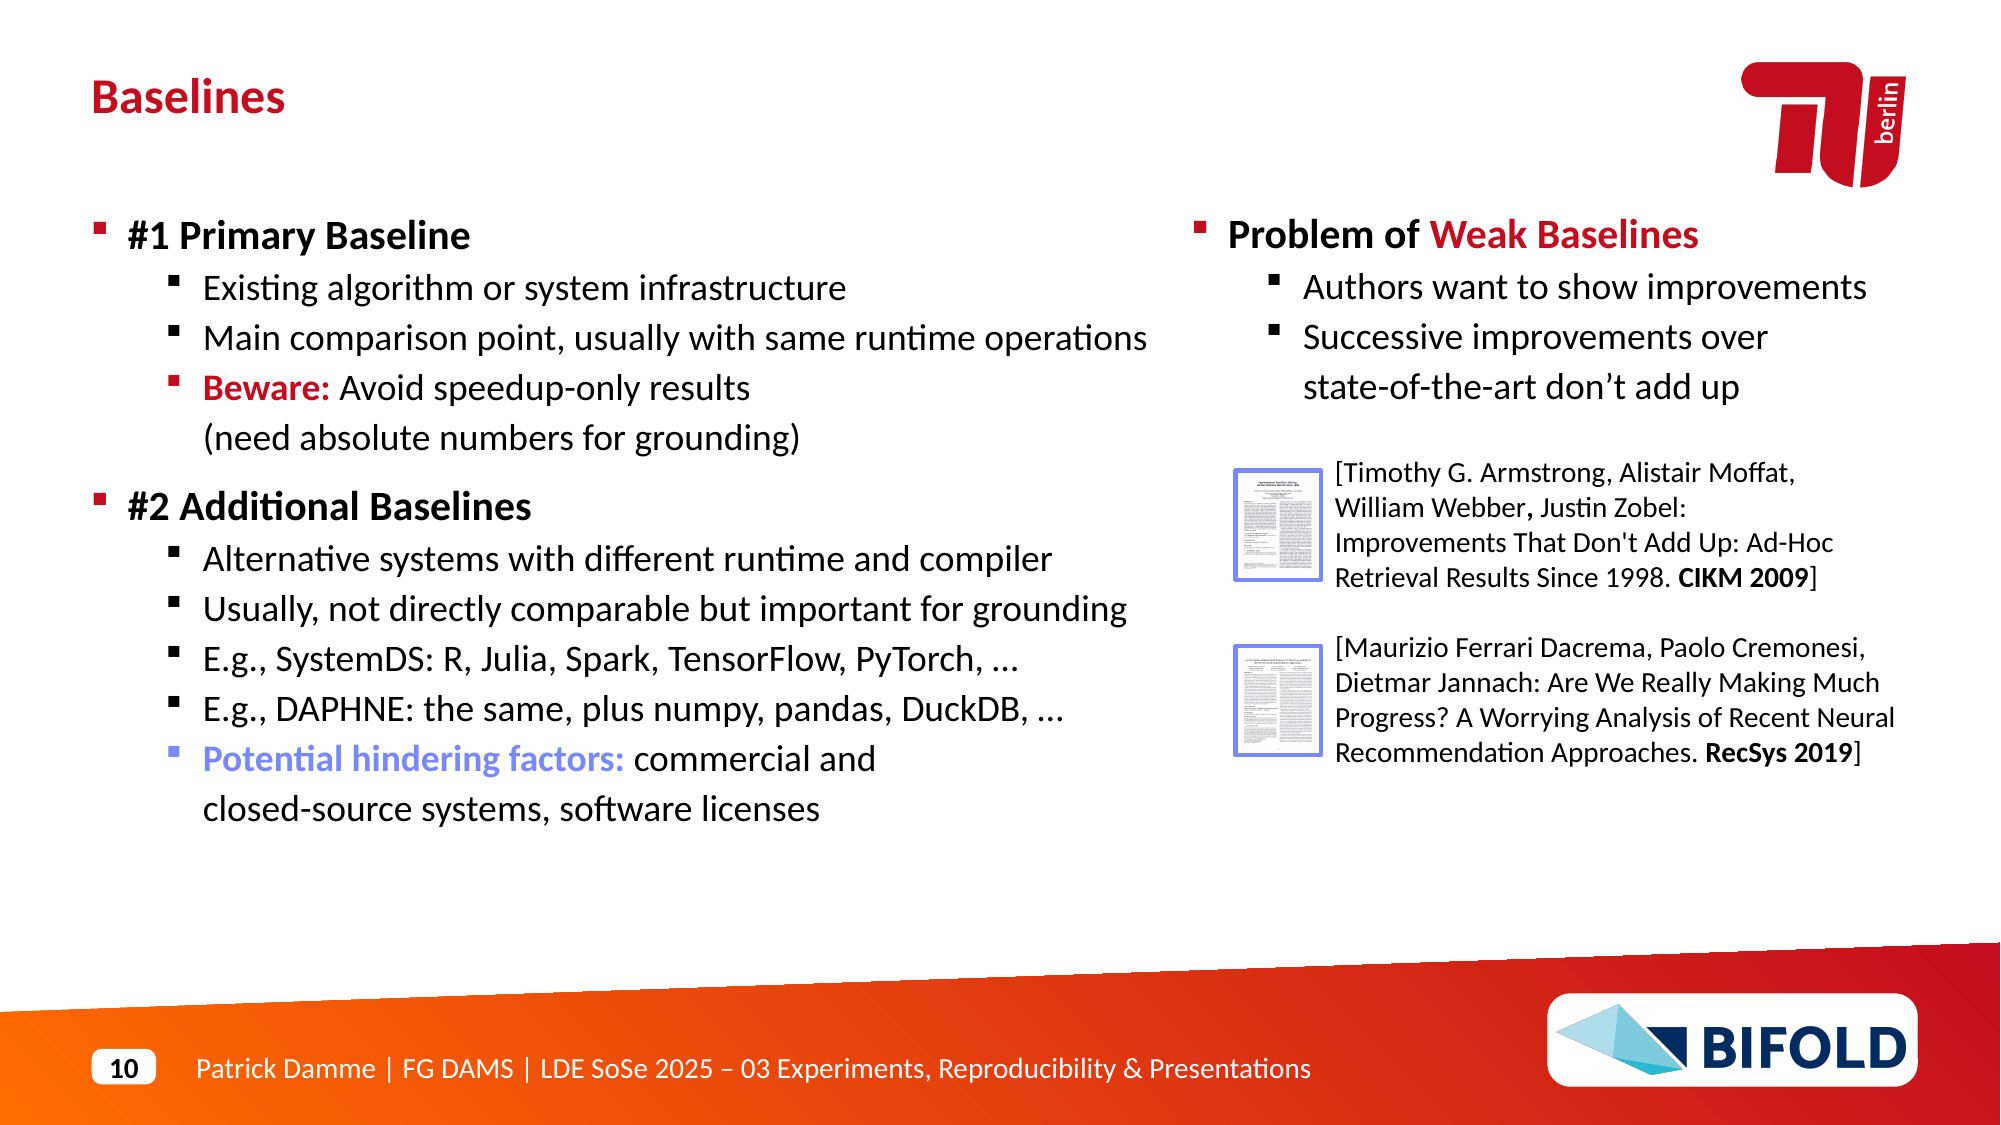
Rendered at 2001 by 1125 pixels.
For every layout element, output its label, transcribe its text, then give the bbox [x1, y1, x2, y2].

picture [1237, 648, 1319, 754]
picture [1741, 62, 1906, 188]
text_box [Maurizio Ferrari Dacrema, Paolo Cremonesi, Dietmar Jannach: Are We Really Making Much Progress? A Worrying Analysis of Recent Neural Recommendation Approaches. RecSys 2019] [1334, 621, 1905, 776]
text_box [Timothy G. Armstrong, Alistair Moffat, William Webber, Justin Zobel: Improvements That Don't Add Up: Ad-Hoc Retrieval Results Since 1998. CIKM 2009] [1334, 446, 1848, 601]
list Baselines [91, 65, 1455, 183]
picture [1237, 472, 1319, 578]
list Problem of Weak Baselines Authors want to show improvements Successive improvements over state-of-the-art don’t add up [1190, 207, 1969, 417]
picture [1556, 1004, 1906, 1075]
list #1 Primary Baseline Existing algorithm or system infrastructure Main comparison point, usually with same runtime operations Beware: Avoid speedup-only results (need absolute numbers for grounding) #2 Additional Baselines Alternative systems with different runtime and compiler Usually, not directly comparable but important for grounding E.g., SystemDS: R, Julia, Spark, TensorFlow, PyTorch, … E.g., DAPHNE: the same, plus numpy, pandas, DuckDB, … Potential hindering factors: commercial and closed-source systems, software licenses [90, 208, 1160, 948]
